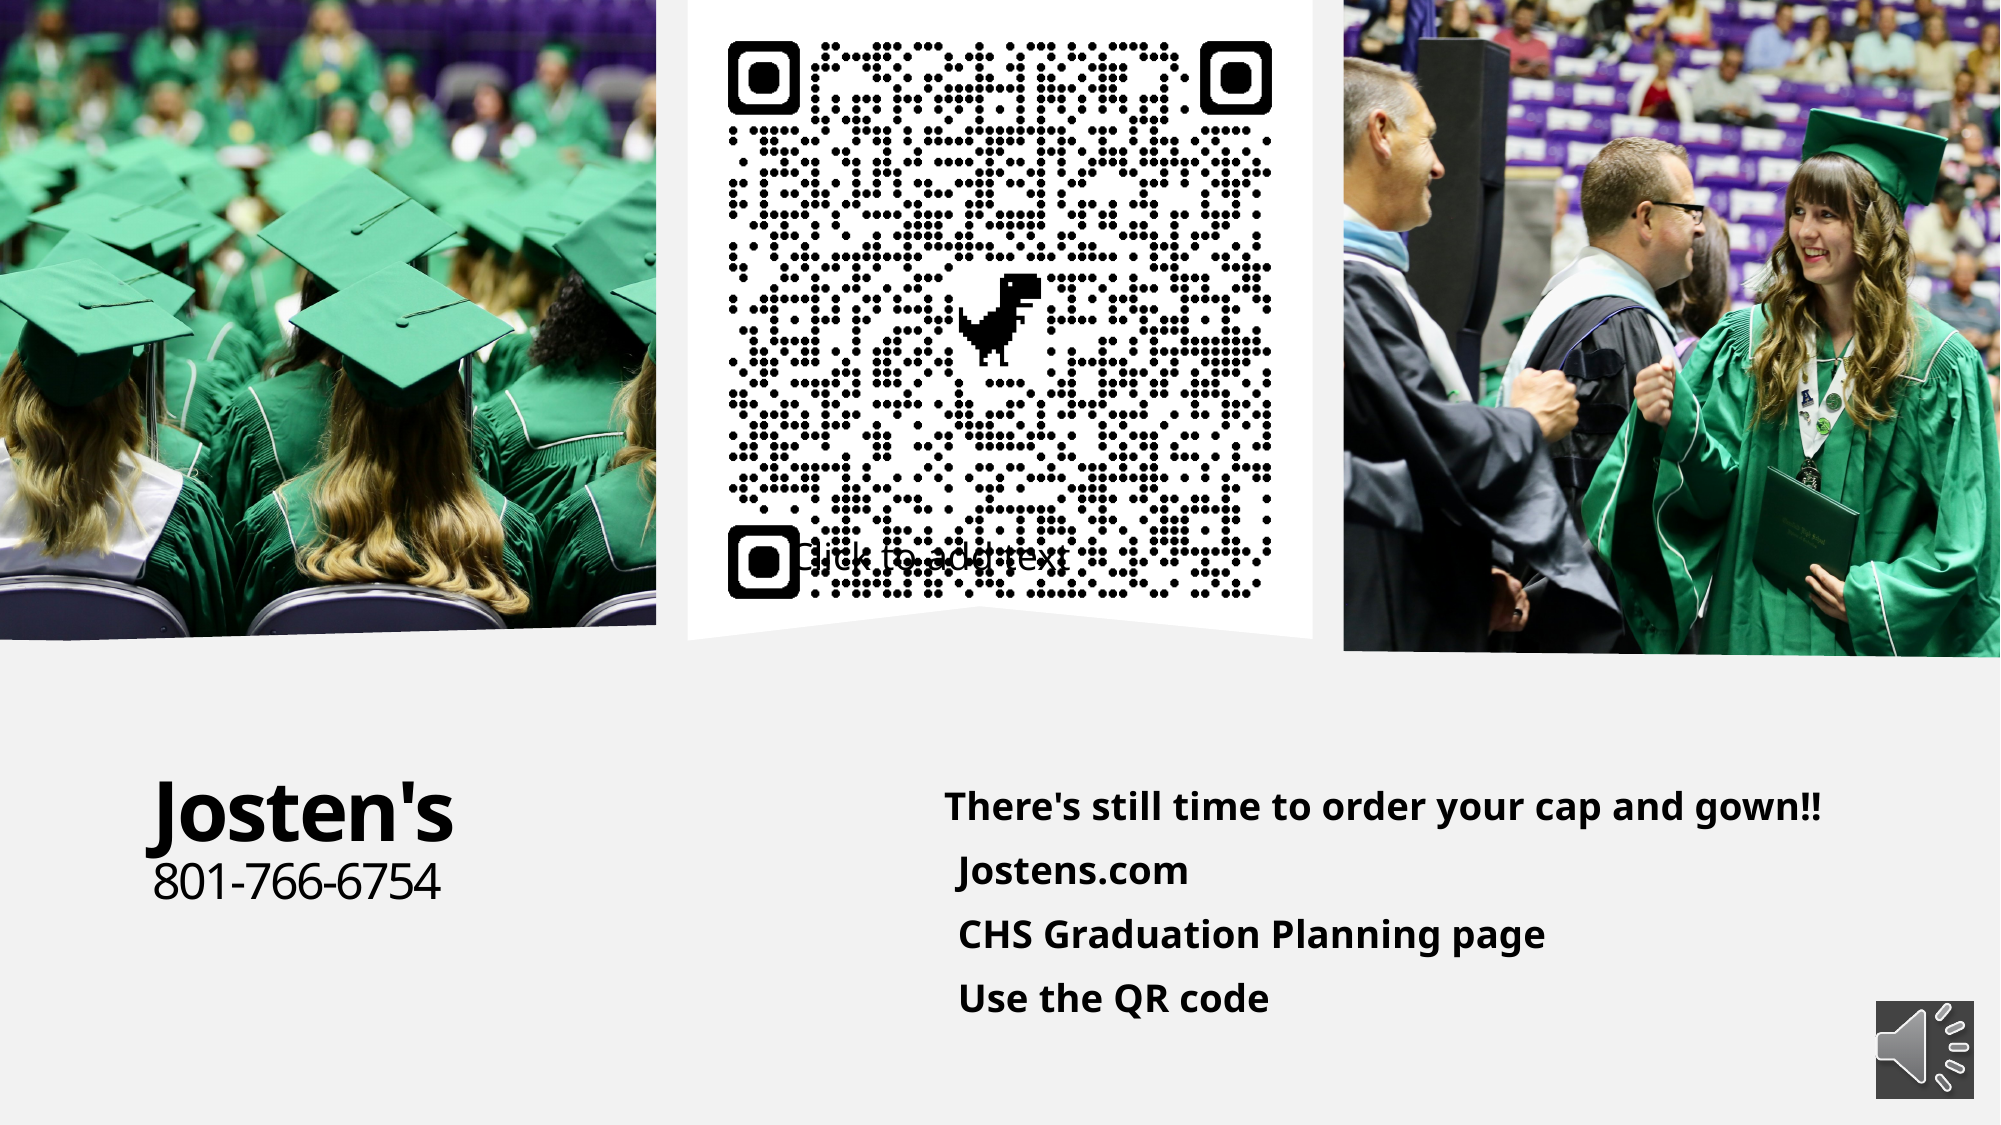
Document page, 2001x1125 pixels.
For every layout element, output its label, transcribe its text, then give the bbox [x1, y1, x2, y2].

picture [687, 0, 1313, 641]
title Josten's 801-766-6754 [137, 766, 858, 959]
picture [1874, 999, 1976, 1101]
list There's still time to order your cap and gown!! Jostens.com CHS Graduation Planning page Use the QR code [929, 781, 1863, 1041]
picture [1343, 0, 2000, 658]
picture [0, 0, 657, 641]
